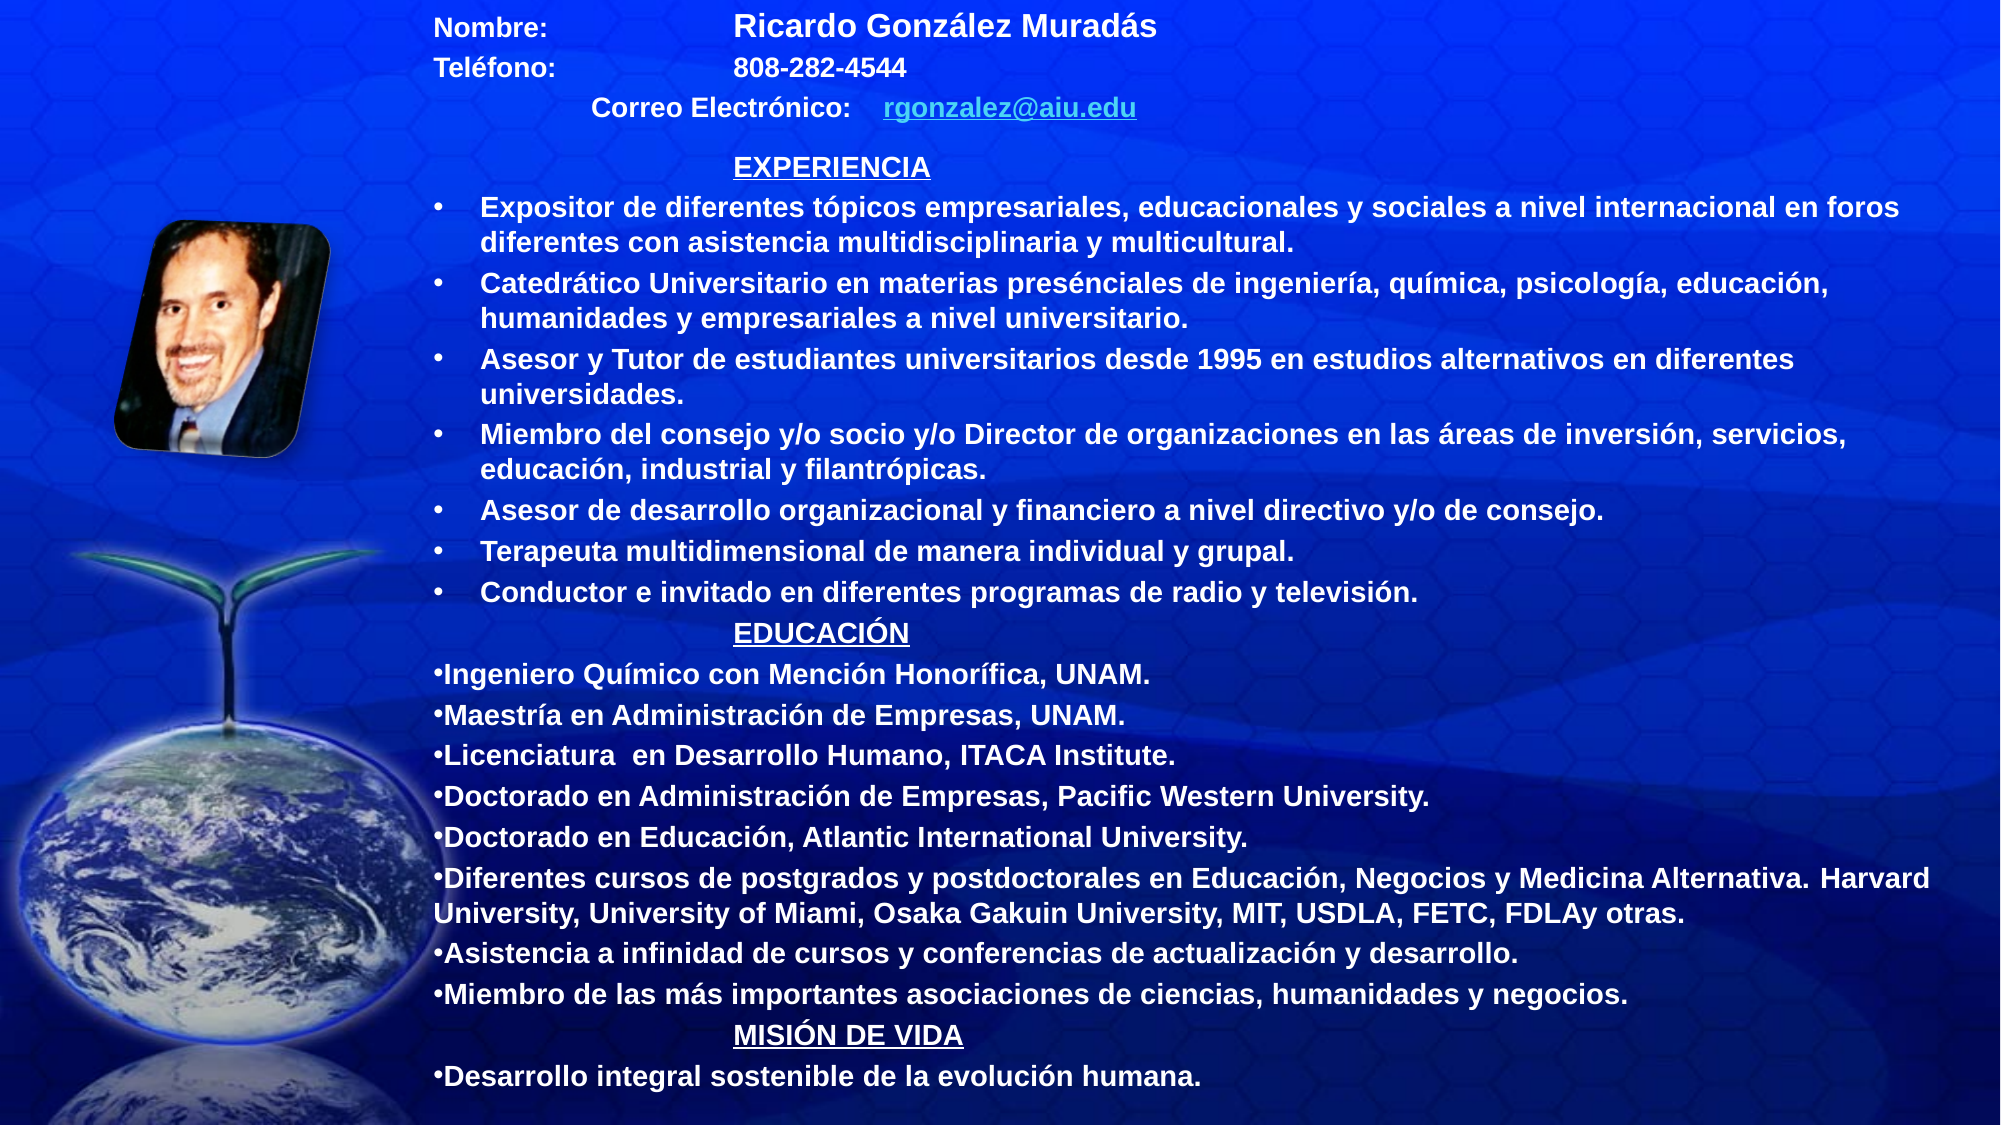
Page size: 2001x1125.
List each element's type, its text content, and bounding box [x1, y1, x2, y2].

picture [0, 0, 2001, 1125]
list Nombre: Ricardo González Muradás Teléfono: 808-282-4544 Correo Electrónico: rgonzalez@aiu.edu EXPERIENCIA Expositor de diferentes tópicos empresariales, educacionales y sociales a nivel internacional en foros diferentes con asistencia multidisciplinaria y multicultural. Catedrático Universitario en materias presénciales de ingeniería, química, psicología, educación, humanidades y empresariales a nivel universitario. Asesor y Tutor de estudiantes universitarios desde 1995 en estudios alternativos en diferentes universidades. Miembro del consejo y/o socio y/o Director de organizaciones en las áreas de inversión, servicios, educación, industrial y filantrópicas. Asesor de desarrollo organizacional y financiero a nivel directivo y/o de consejo. Terapeuta multidimensional de manera individual y grupal. Conductor e invitado en diferentes programas de radio y televisión. EDUCACIÓN Ingeniero Químico con Mención Honorífica, UNAM. Maestría en Administración de Empresas, UNAM. Licenciatura en Desarrollo Humano, ITACA Institute. Doctorado en Administración de Empresas, Pacific Western University. Doctorado en Educación, Atlantic International University. Diferentes cursos de postgrados y postdoctorales en Educación, Negocios y Medicina Alternativa. Harvard University, University of Miami, Osaka Gakuin University, MIT, USDLA, FETC, FDLAy otras. Asistencia a infinidad de cursos y conferencias de actualización y desarrollo. Miembro de las más importantes asociaciones de ciencias, humanidades y negocios. MISIÓN DE VIDA Desarrollo integral sostenible de la evolución humana. [418, 0, 2000, 1122]
